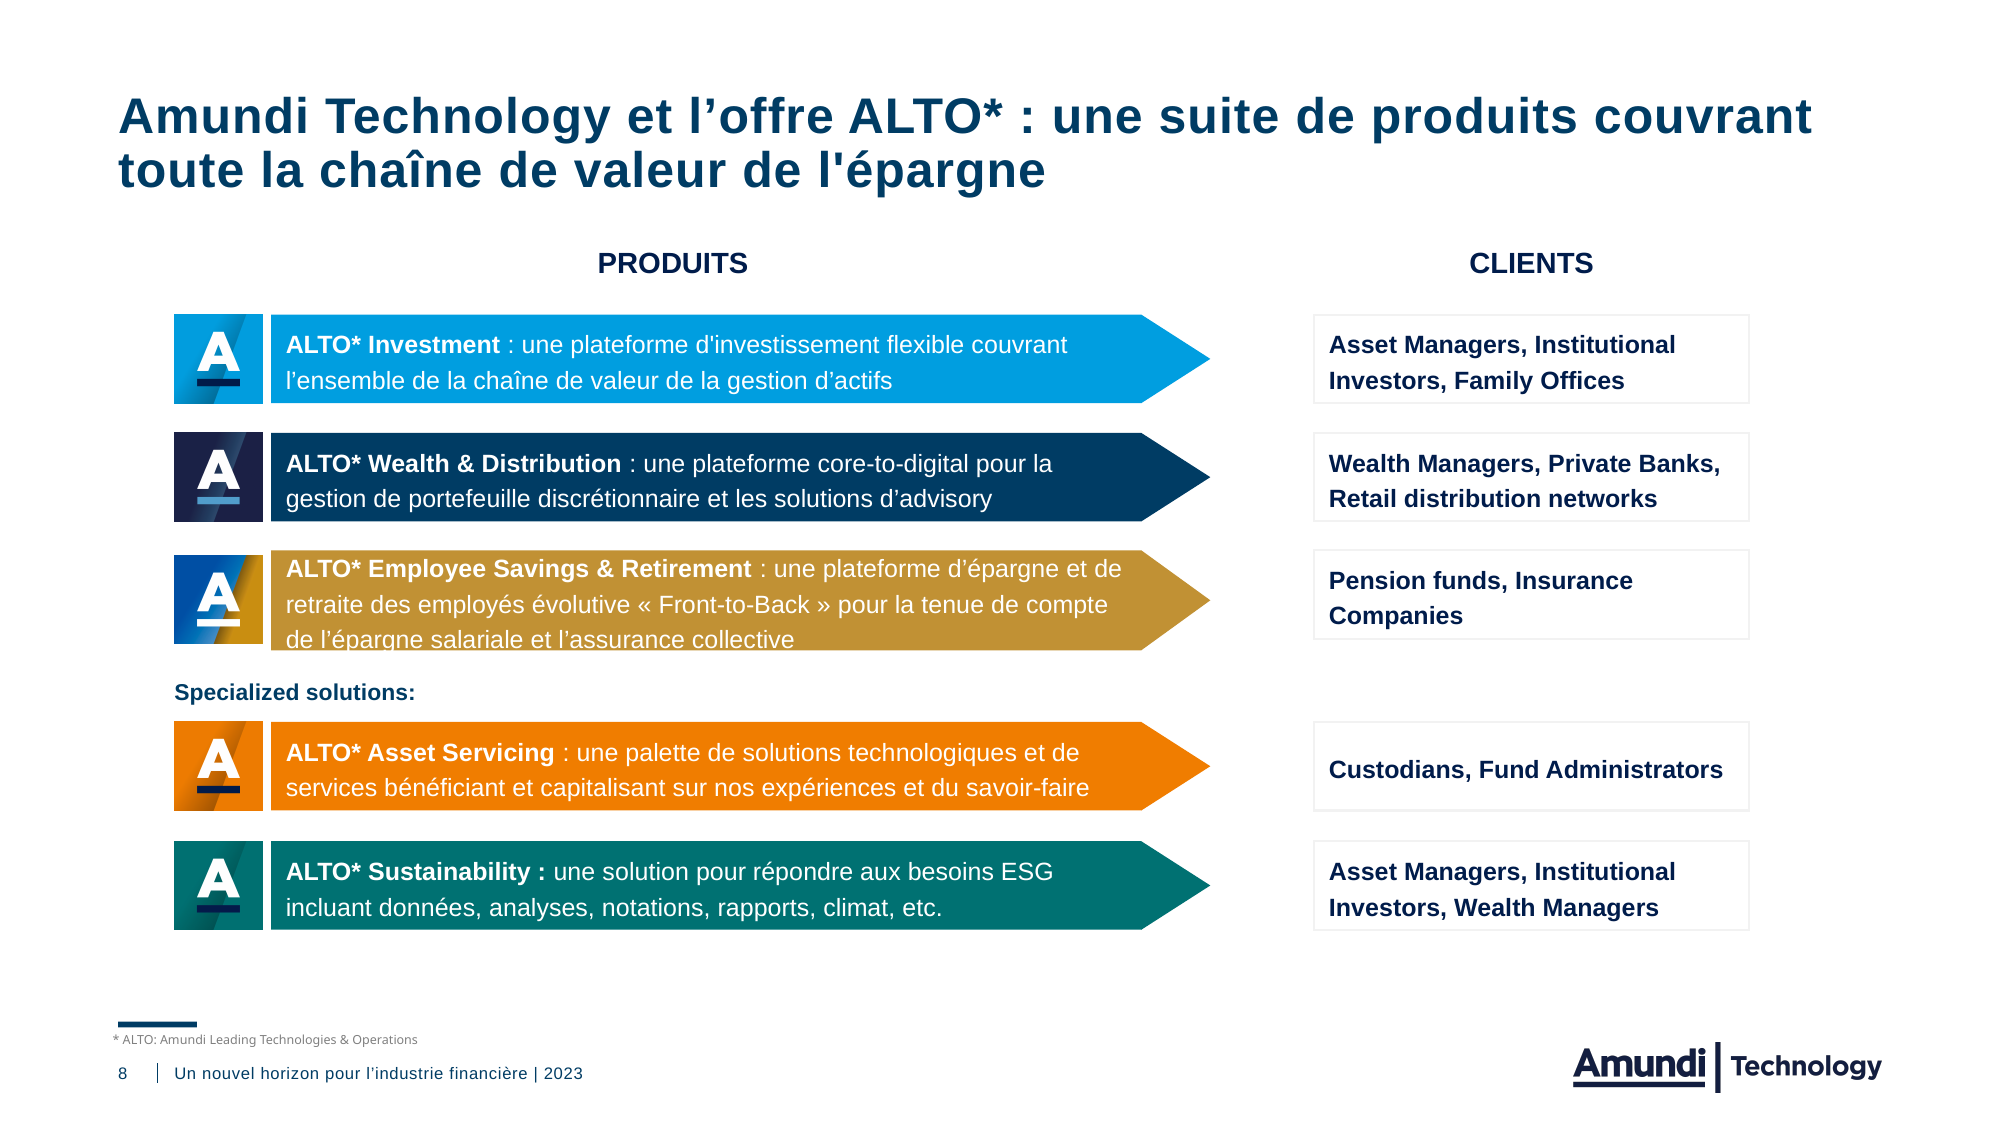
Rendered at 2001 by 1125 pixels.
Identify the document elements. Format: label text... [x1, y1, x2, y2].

text_box Asset Managers, Institutional Investors, Family Offices [1313, 314, 1750, 404]
text_box * ALTO: Amundi Leading Technologies & Operations [112, 1032, 692, 1048]
picture [198, 380, 239, 385]
text_box Pension funds, Insurance Companies [1313, 549, 1750, 640]
text_box Asset Managers, Institutional Investors, Wealth Managers [1313, 840, 1750, 931]
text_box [271, 550, 1211, 651]
picture [199, 332, 238, 370]
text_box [271, 432, 1211, 522]
footer Un nouvel horizon pour l’industrie financière | 2023 [174, 1062, 1315, 1093]
picture [174, 841, 263, 930]
picture [174, 432, 263, 522]
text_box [271, 841, 1211, 930]
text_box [271, 314, 1211, 404]
title Amundi Technology et l’offre ALTO* : une suite de produits couvrant toute la chaîne de valeur de l'épargne [118, 90, 1916, 219]
text_box Specialized solutions: [173, 680, 508, 703]
picture [174, 555, 263, 645]
text_box CLIENTS [1418, 243, 1646, 280]
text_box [271, 721, 1211, 811]
slide_number 8 [118, 1062, 158, 1093]
text_box PRODUITS [559, 243, 787, 280]
text_box Wealth Managers, Private Banks, Retail distribution networks [1313, 432, 1750, 522]
picture [174, 721, 263, 811]
picture [1573, 1042, 1882, 1093]
text_box Custodians, Fund Administrators [1313, 721, 1750, 812]
